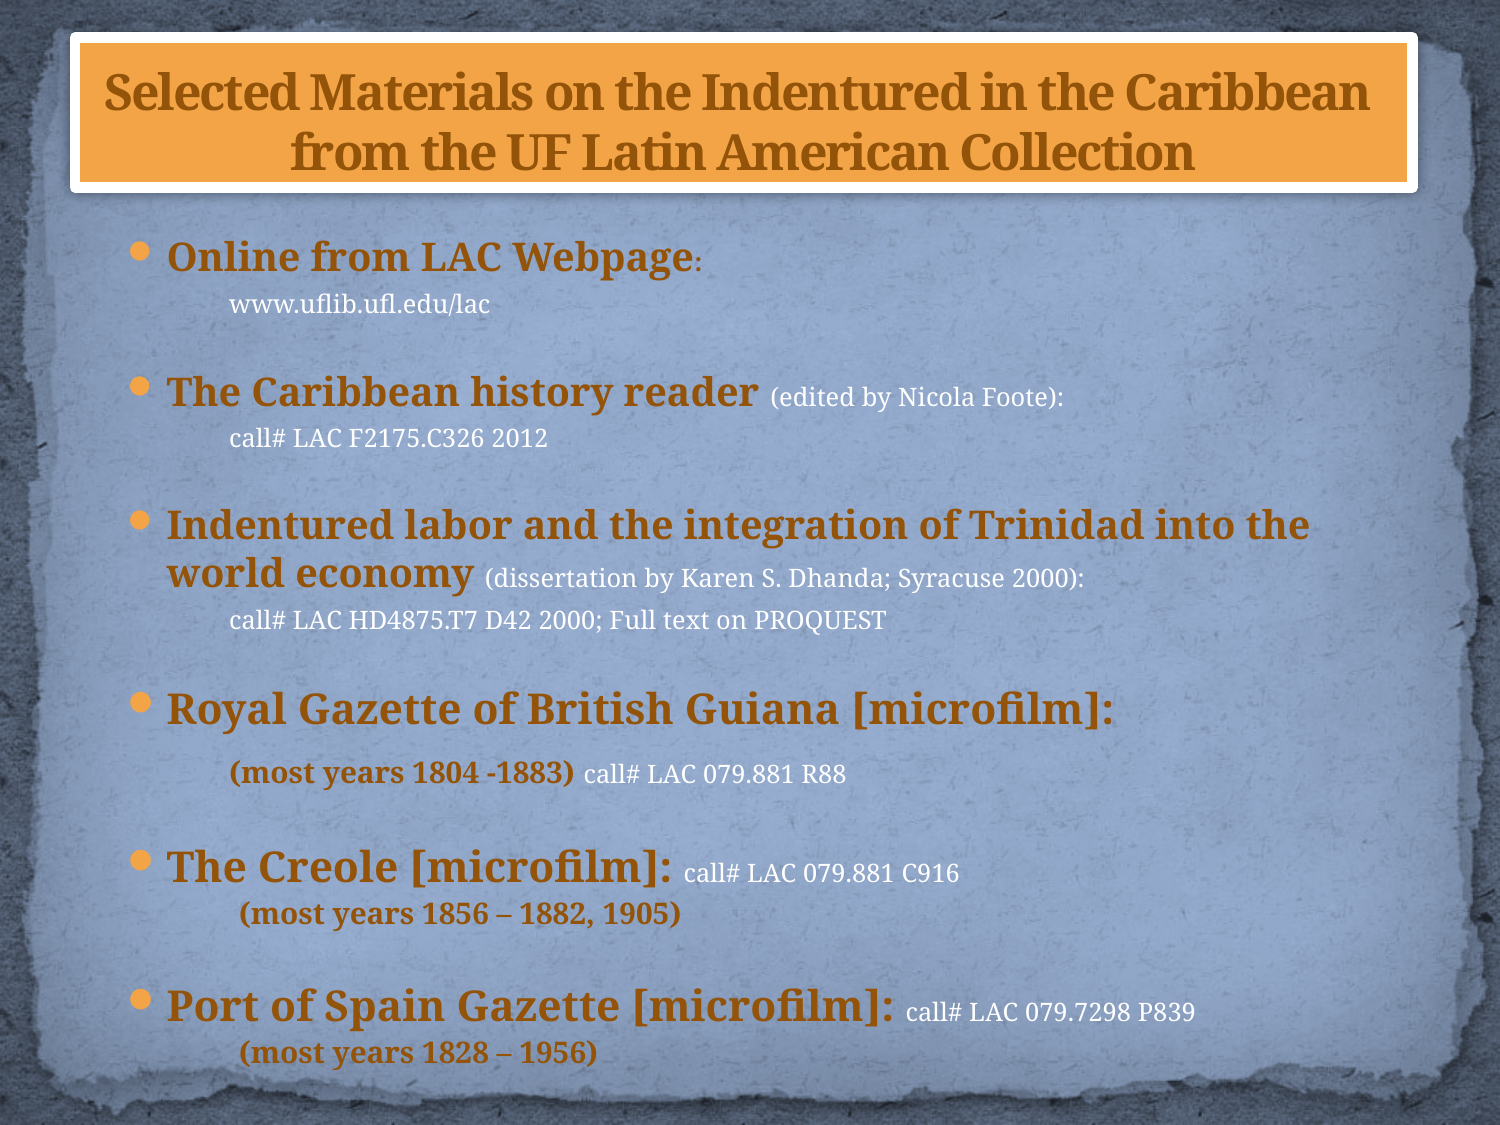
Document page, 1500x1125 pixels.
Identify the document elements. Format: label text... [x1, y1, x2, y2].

title Selected Materials on the Indentured in the Caribbean from the UF Latin American Collection [70, 32, 1418, 193]
list Online from LAC Webpage: www.uflib.ufl.edu/lac The Caribbean history reader (edited by Nicola Foote): call# LAC F2175.C326 2012 Indentured labor and the integration of Trinidad into the world economy (dissertation by Karen S. Dhanda; Syracuse 2000): call# LAC HD4875.T7 D42 2000; Full text on PROQUEST Royal Gazette of British Guiana [microfilm]: (most years 1804 -1883) call# LAC 079.881 R88 The Creole [microfilm]: call# LAC 079.881 C916 (most years 1856 – 1882, 1905) Port of Spain Gazette [microfilm]: call# LAC 079.7298 P839 (most years 1828 – 1956) [112, 224, 1425, 1088]
